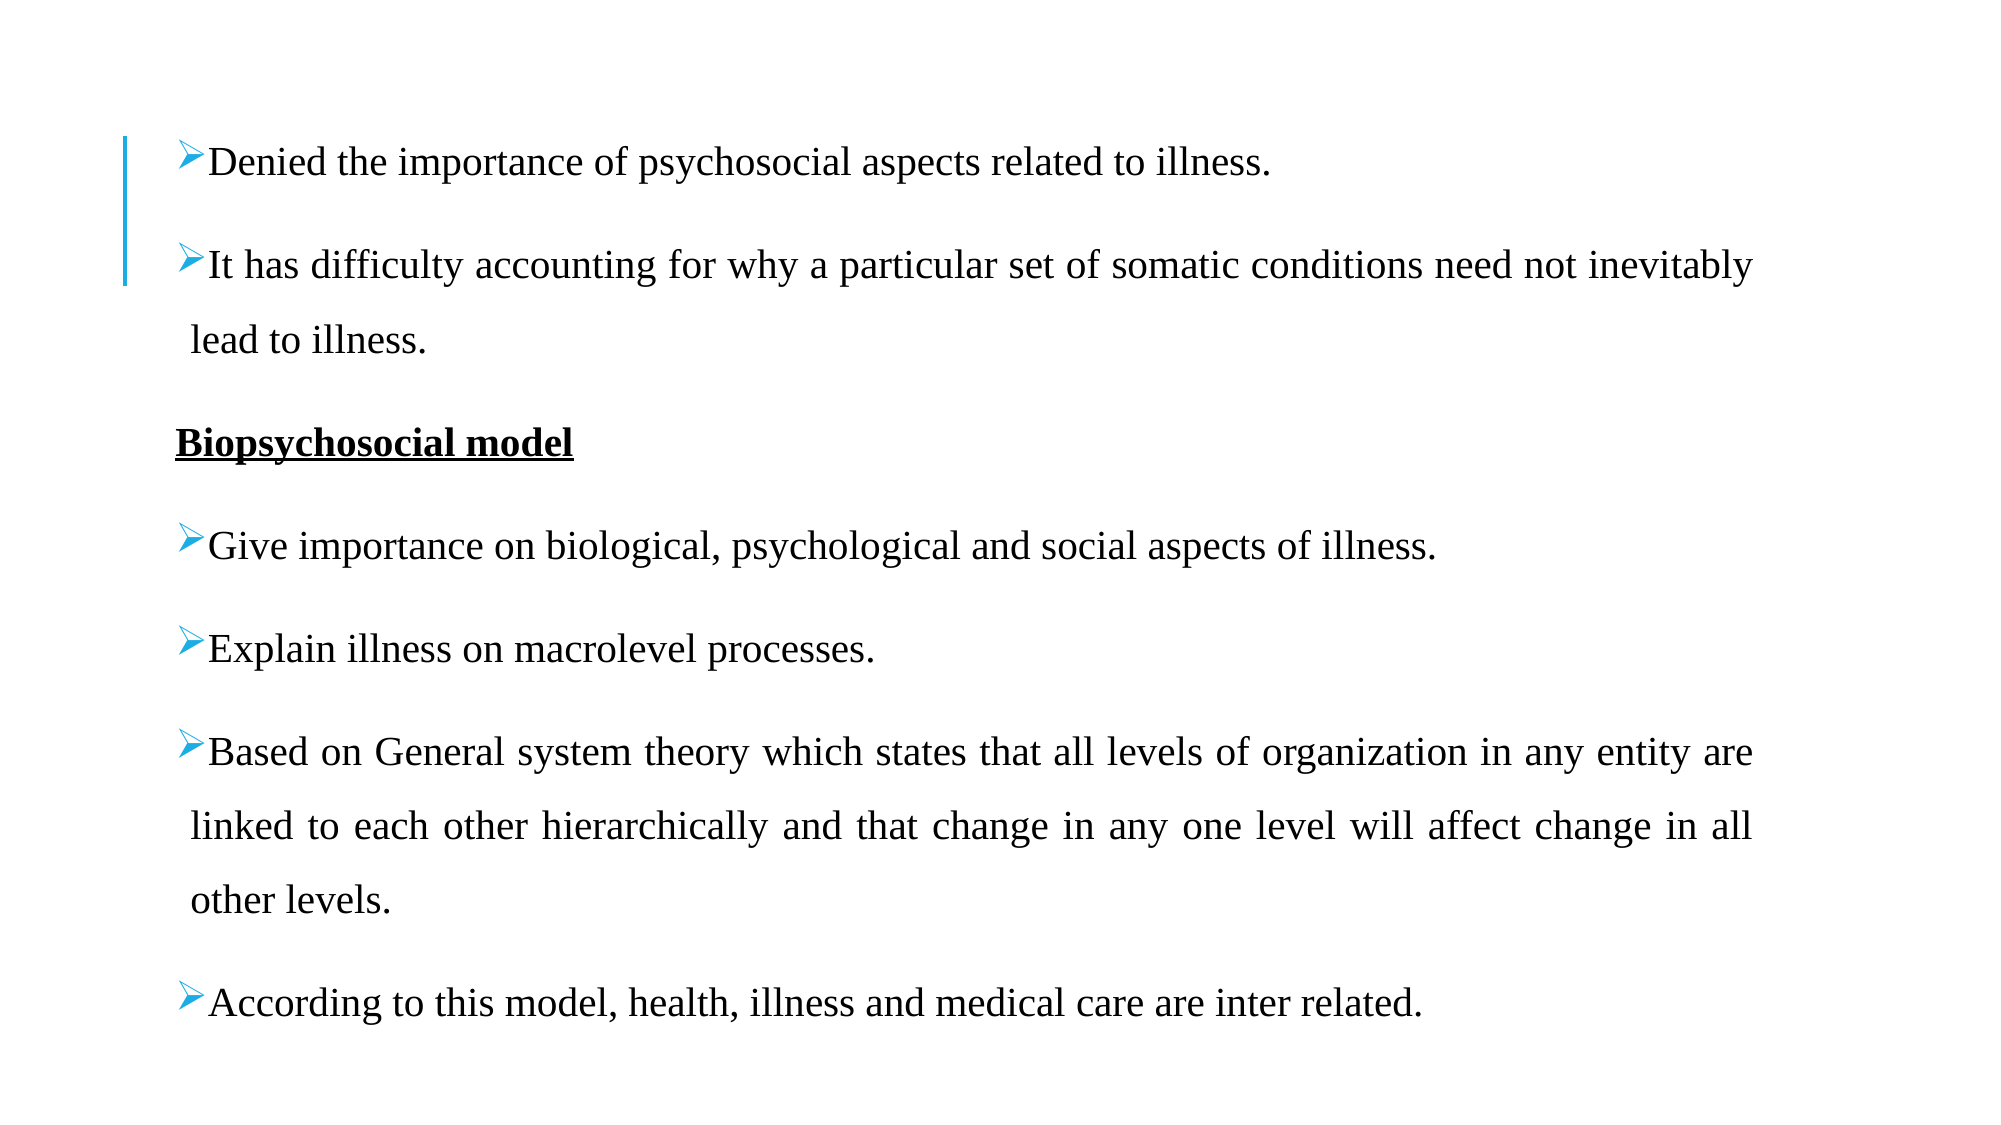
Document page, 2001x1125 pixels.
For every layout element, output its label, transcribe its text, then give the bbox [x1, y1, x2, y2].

list Denied the importance of psychosocial aspects related to illness. It has difficulty accounting for why a particular set of somatic conditions need not inevitably lead to illness. Biopsychosocial model Give importance on biological, psychological and social aspects of illness. Explain illness on macrolevel processes. Based on General system theory which states that all levels of organization in any entity are linked to each other hierarchically and that change in any one level will affect change in all other levels. According to this model, health, illness and medical care are inter related. [168, 102, 1763, 1035]
